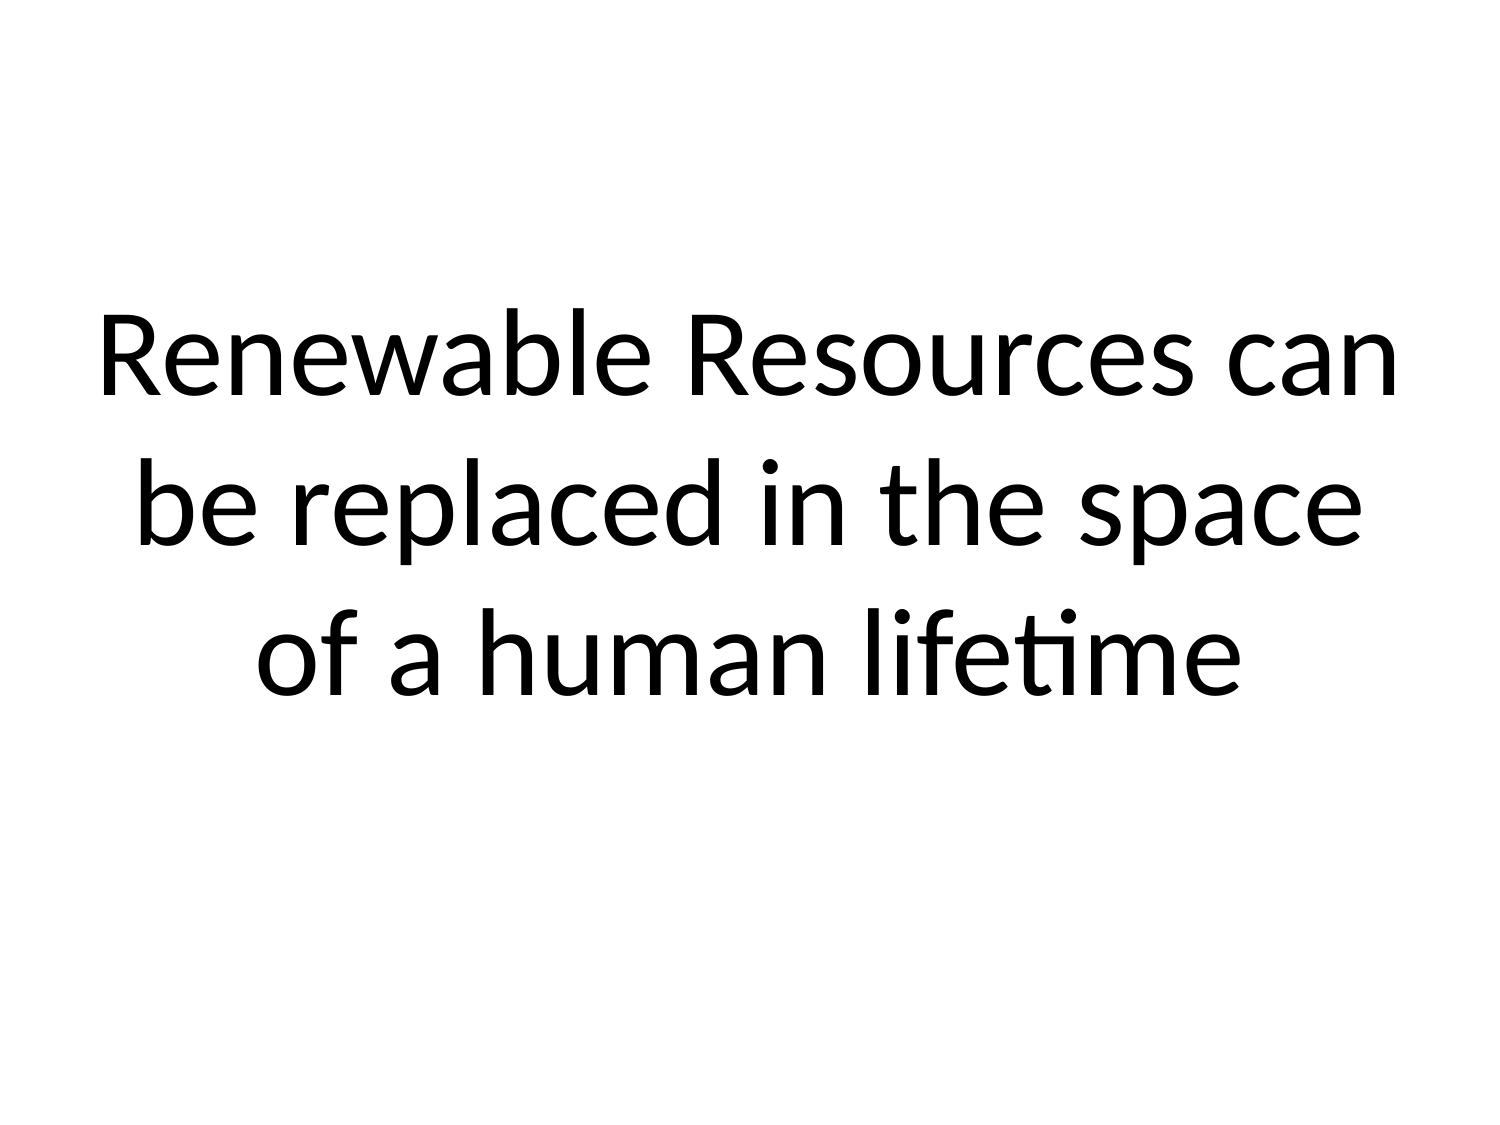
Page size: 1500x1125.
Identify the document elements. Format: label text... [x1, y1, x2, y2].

list Renewable Resources can be replaced in the space of a human lifetime [75, 262, 1425, 750]
